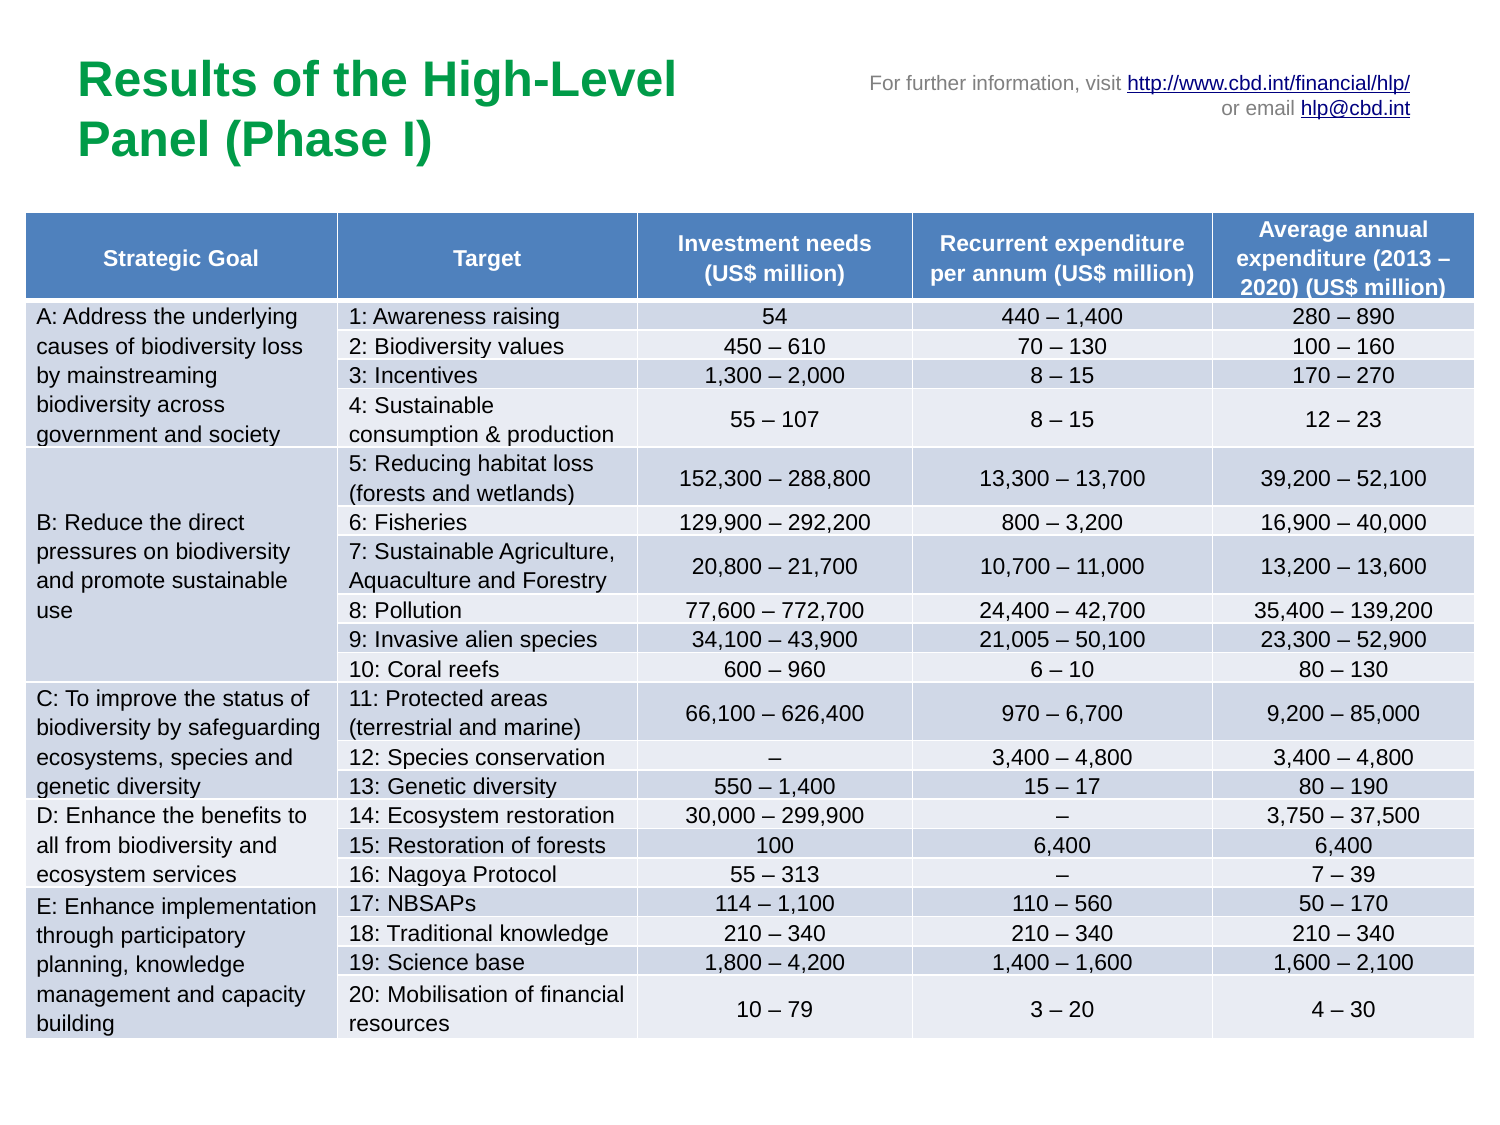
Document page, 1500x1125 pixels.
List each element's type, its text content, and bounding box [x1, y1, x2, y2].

table_header Target [338, 213, 637, 298]
table_cell – [913, 800, 1212, 828]
table_cell 20,800 – 21,700 [638, 536, 912, 593]
table_cell 800 – 3,200 [913, 507, 1212, 534]
table_cell – [913, 859, 1212, 886]
table_cell 13,300 – 13,700 [913, 448, 1212, 505]
table_cell 5: Reducing habitat loss (forests and wetlands) [338, 448, 637, 505]
table_cell 10: Coral reefs [338, 653, 637, 681]
table_cell 10 – 79 [638, 976, 912, 1038]
table_cell 66,100 – 626,400 [638, 683, 912, 740]
table_cell 6,400 [1213, 829, 1474, 857]
table_cell 15 – 17 [913, 771, 1212, 798]
table_cell 210 – 340 [638, 917, 912, 945]
table_header Recurrent expenditure per annum (US$ million) [913, 213, 1212, 298]
text_box For further information, visit http://www.cbd.int/financial/hlp/ or email hlp@cbd.int [749, 62, 1425, 128]
table_cell – [638, 741, 912, 769]
table_cell 4 – 30 [1213, 976, 1474, 1038]
table_cell 152,300 – 288,800 [638, 448, 912, 505]
table_cell 3,400 – 4,800 [913, 741, 1212, 769]
table_cell 970 – 6,700 [913, 683, 1212, 740]
table_cell 100 [638, 829, 912, 857]
table_cell 20: Mobilisation of financial resources [338, 976, 637, 1038]
table_cell 8 – 15 [913, 360, 1212, 388]
table_cell 70 – 130 [913, 331, 1212, 358]
table_cell 54 [638, 303, 912, 329]
table_cell 6 – 10 [913, 653, 1212, 681]
table_cell 100 – 160 [1213, 331, 1474, 358]
table_cell 23,300 – 52,900 [1213, 624, 1474, 652]
table_cell 34,100 – 43,900 [638, 624, 912, 652]
table_cell 19: Science base [338, 947, 637, 974]
table_cell 550 – 1,400 [638, 771, 912, 798]
table_cell 1,800 – 4,200 [638, 947, 912, 974]
table_cell 55 – 313 [638, 859, 912, 886]
table_cell 16,900 – 40,000 [1213, 507, 1474, 534]
table_cell 80 – 130 [1213, 653, 1474, 681]
table_header Average annual expenditure (2013 – 2020) (US$ million) [1213, 213, 1474, 298]
table_cell 110 – 560 [913, 888, 1212, 916]
table_cell 1: Awareness raising [338, 303, 637, 329]
table_cell 21,005 – 50,100 [913, 624, 1212, 652]
table_cell 39,200 – 52,100 [1213, 448, 1474, 505]
table_cell 35,400 – 139,200 [1213, 595, 1474, 622]
table_cell 17: NBSAPs [338, 888, 637, 916]
table_cell 2: Biodiversity values [338, 331, 637, 358]
table_cell D: Enhance the benefits to all from biodiversity and ecosystem services [26, 800, 337, 886]
table_cell B: Reduce the direct pressures on biodiversity and promote sustainable use [26, 448, 337, 681]
table_cell 114 – 1,100 [638, 888, 912, 916]
table_cell 9: Invasive alien species [338, 624, 637, 652]
table_cell 129,900 – 292,200 [638, 507, 912, 534]
table_cell 15: Restoration of forests [338, 829, 637, 857]
table_cell 24,400 – 42,700 [913, 595, 1212, 622]
table_cell 3,400 – 4,800 [1213, 741, 1474, 769]
table_cell 18: Traditional knowledge [338, 917, 637, 945]
table_cell 3 – 20 [913, 976, 1212, 1038]
table_cell C: To improve the status of biodiversity by safeguarding ecosystems, species and genetic diversity [26, 683, 337, 798]
text_box Results of the High-Level Panel (Phase I) [62, 24, 750, 188]
table_cell 55 – 107 [638, 389, 912, 446]
table_cell 440 – 1,400 [913, 303, 1212, 329]
table_header Strategic Goal [26, 213, 337, 298]
table_cell 8 – 15 [913, 389, 1212, 446]
table_cell 7 – 39 [1213, 859, 1474, 886]
table_cell 450 – 610 [638, 331, 912, 358]
table_cell 1,600 – 2,100 [1213, 947, 1474, 974]
table_cell 3: Incentives [338, 360, 637, 388]
table_cell 30,000 – 299,900 [638, 800, 912, 828]
table_cell 16: Nagoya Protocol [338, 859, 637, 886]
table_cell 9,200 – 85,000 [1213, 683, 1474, 740]
table_cell 7: Sustainable Agriculture, Aquaculture and Forestry [338, 536, 637, 593]
table_cell 11: Protected areas (terrestrial and marine) [338, 683, 637, 740]
table_cell 50 – 170 [1213, 888, 1474, 916]
table_cell 600 – 960 [638, 653, 912, 681]
table_cell 6: Fisheries [338, 507, 637, 534]
table_cell 12: Species conservation [338, 741, 637, 769]
table_cell 14: Ecosystem restoration [338, 800, 637, 828]
table_cell 1,300 – 2,000 [638, 360, 912, 388]
table_cell 10,700 – 11,000 [913, 536, 1212, 593]
table_cell 13: Genetic diversity [338, 771, 637, 798]
table_cell A: Address the underlying causes of biodiversity loss by mainstreaming biodiversity across government and society [26, 303, 337, 446]
table_cell 3,750 – 37,500 [1213, 800, 1474, 828]
table_cell 8: Pollution [338, 595, 637, 622]
table_cell 4: Sustainable consumption & production [338, 389, 637, 446]
table_cell 13,200 – 13,600 [1213, 536, 1474, 593]
table_cell 6,400 [913, 829, 1212, 857]
table_cell 210 – 340 [913, 917, 1212, 945]
table_cell E: Enhance implementation through participatory planning, knowledge management and capacity building [26, 888, 337, 1038]
table_cell 80 – 190 [1213, 771, 1474, 798]
table_cell 280 – 890 [1213, 303, 1474, 329]
table_cell 210 – 340 [1213, 917, 1474, 945]
table_cell 12 – 23 [1213, 389, 1474, 446]
table_cell 170 – 270 [1213, 360, 1474, 388]
table_cell 1,400 – 1,600 [913, 947, 1212, 974]
table_cell 77,600 – 772,700 [638, 595, 912, 622]
table_header Investment needs (US$ million) [638, 213, 912, 298]
